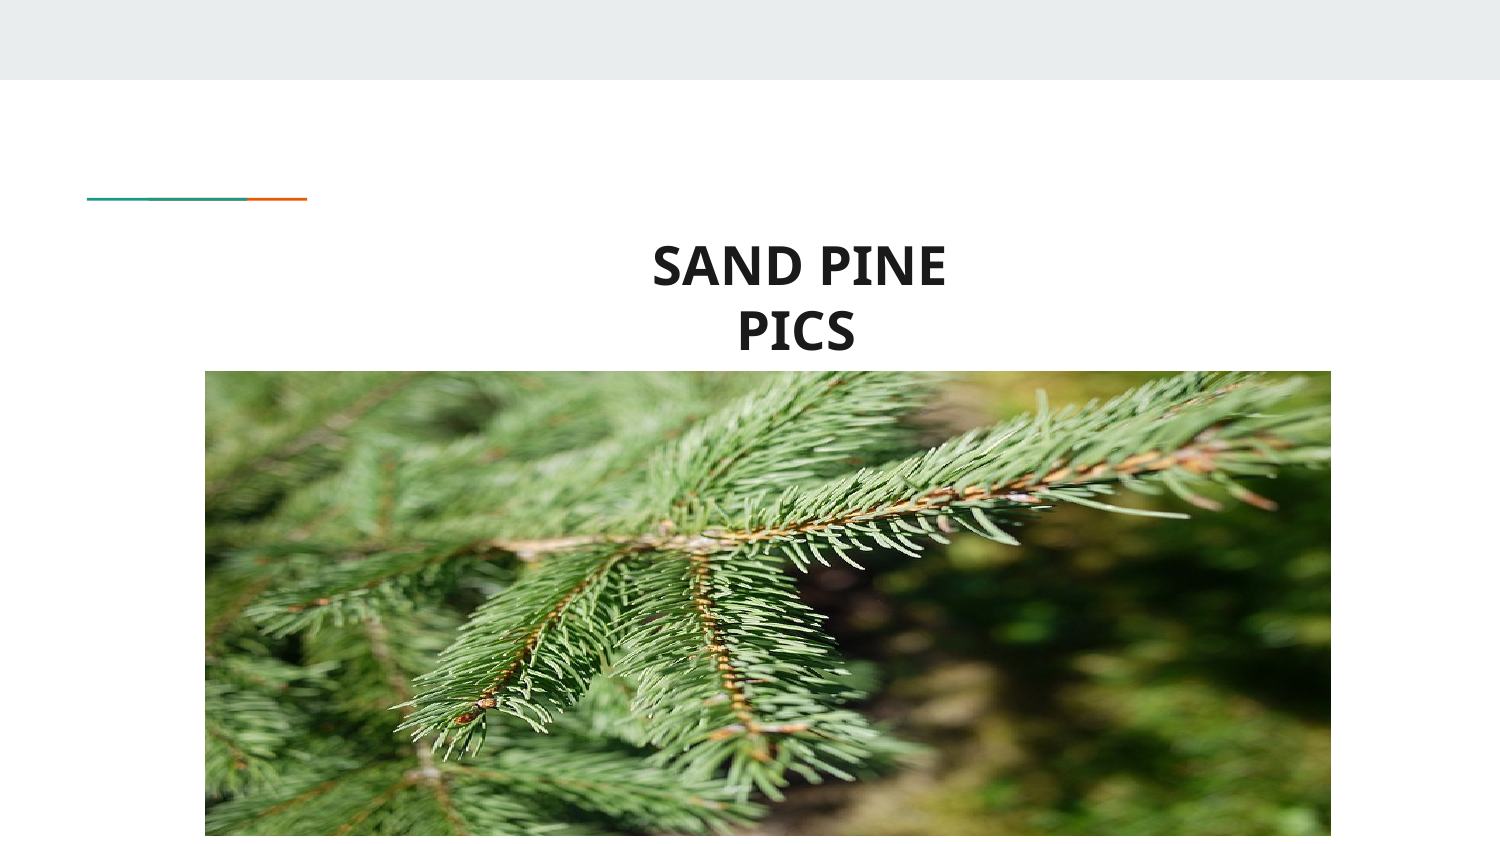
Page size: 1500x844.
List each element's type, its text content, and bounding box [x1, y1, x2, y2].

title SAND PINE PICS [119, 216, 1381, 356]
picture [205, 371, 1332, 837]
